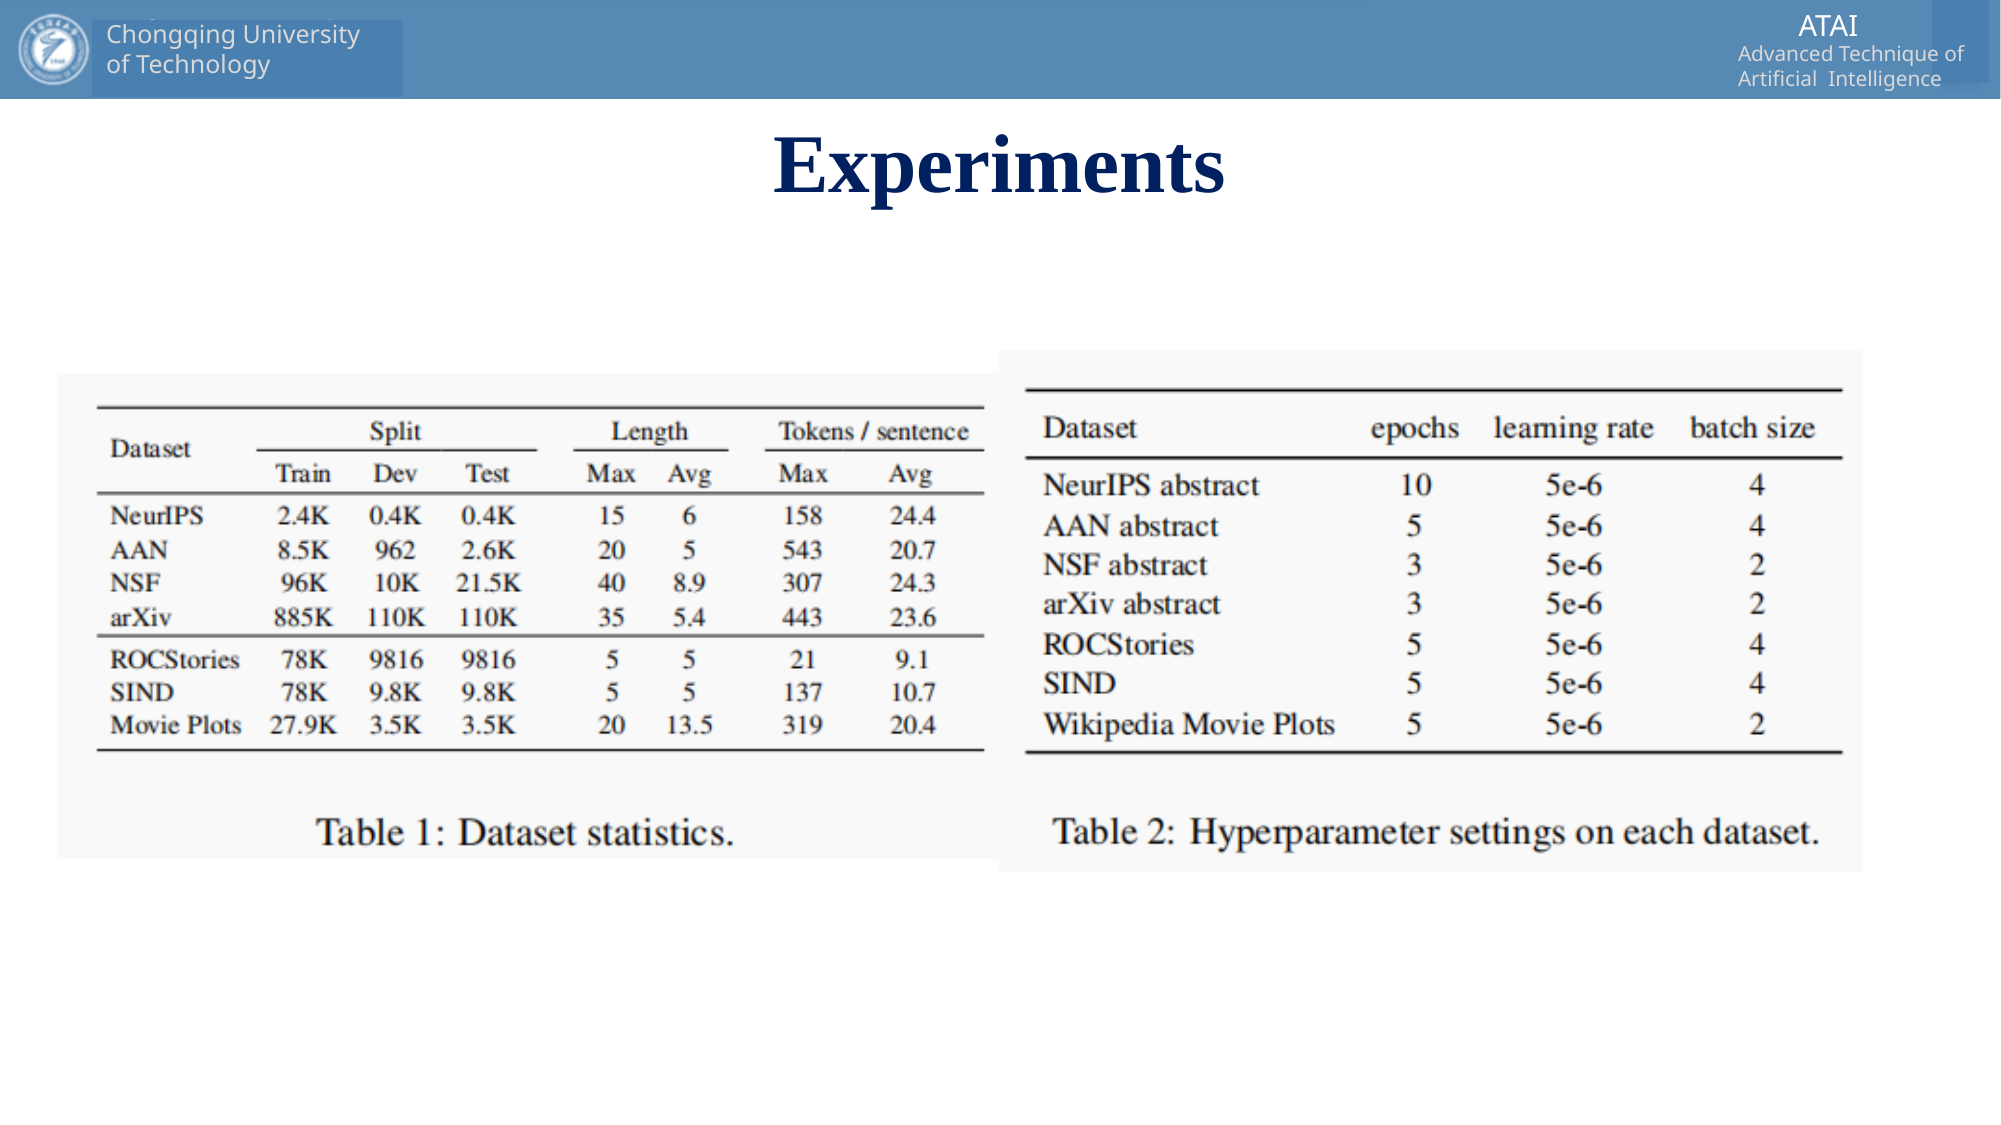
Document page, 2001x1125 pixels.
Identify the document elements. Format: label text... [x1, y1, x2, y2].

title Experiments [137, 126, 1863, 206]
picture [1932, 0, 1989, 83]
picture [57, 351, 1863, 872]
picture [92, 20, 403, 97]
